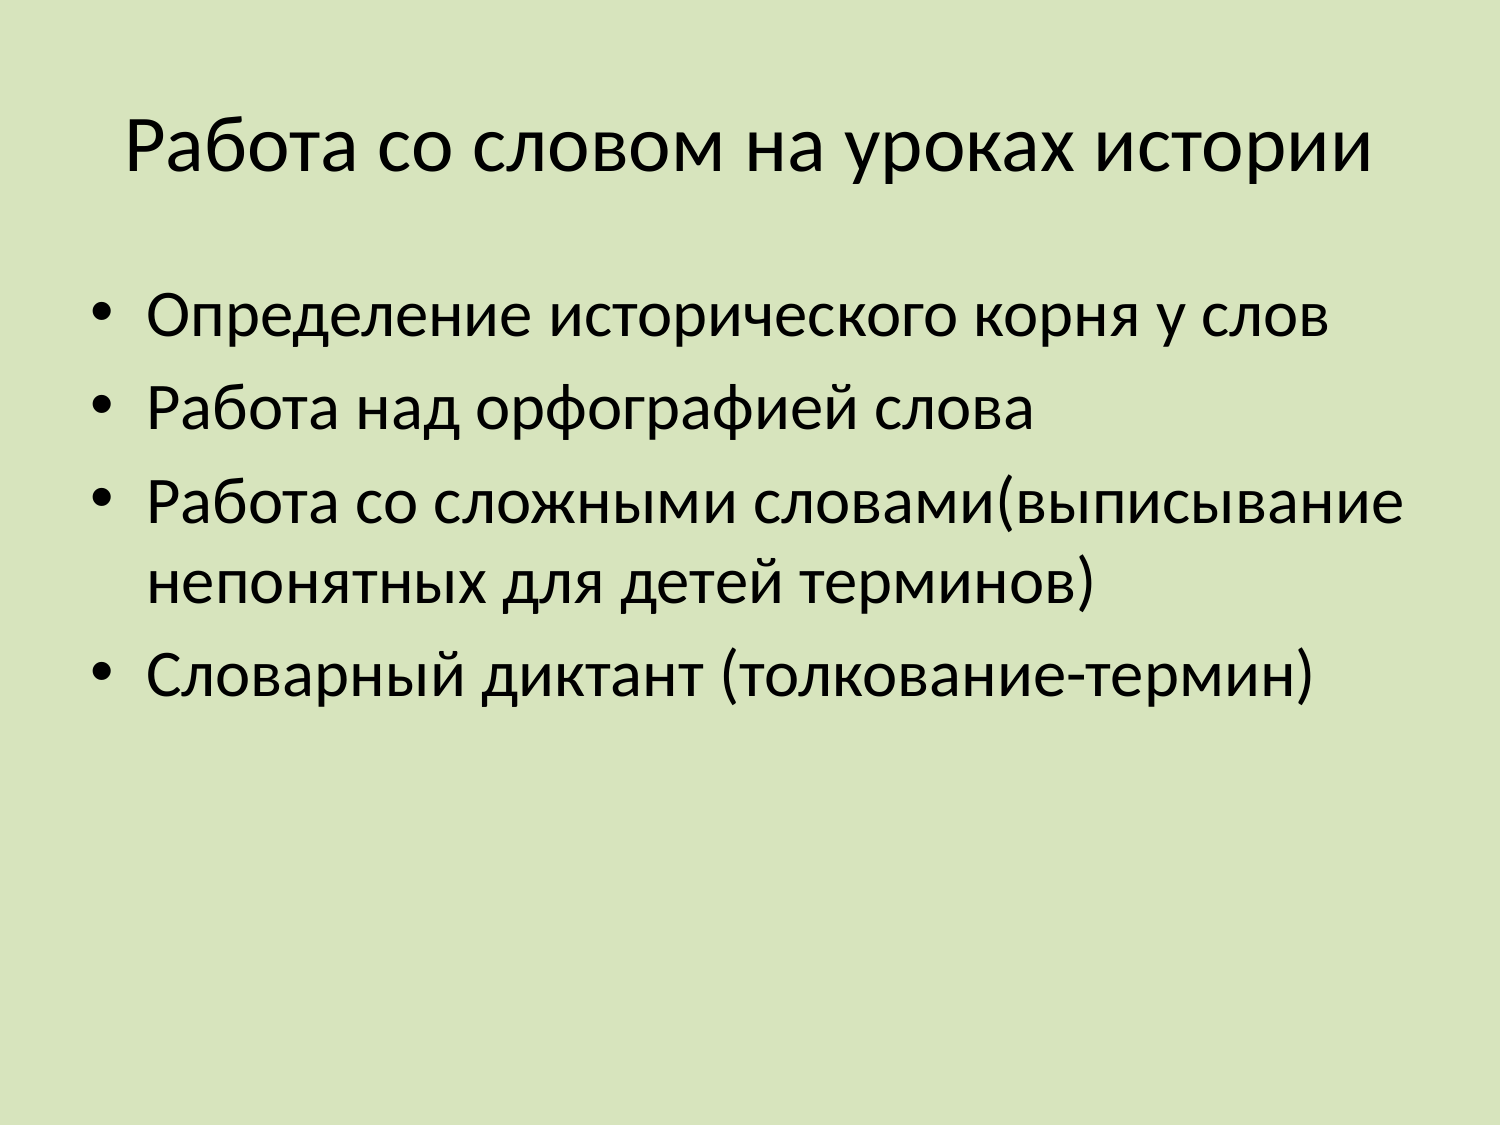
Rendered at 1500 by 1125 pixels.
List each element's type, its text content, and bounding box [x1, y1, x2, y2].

list Определение исторического корня у слов Работа над орфографией слова Работа со сложными словами(выписывание непонятных для детей терминов) Словарный диктант (толкование-термин) [75, 262, 1425, 1005]
title Работа со словом на уроках истории [75, 45, 1425, 233]
